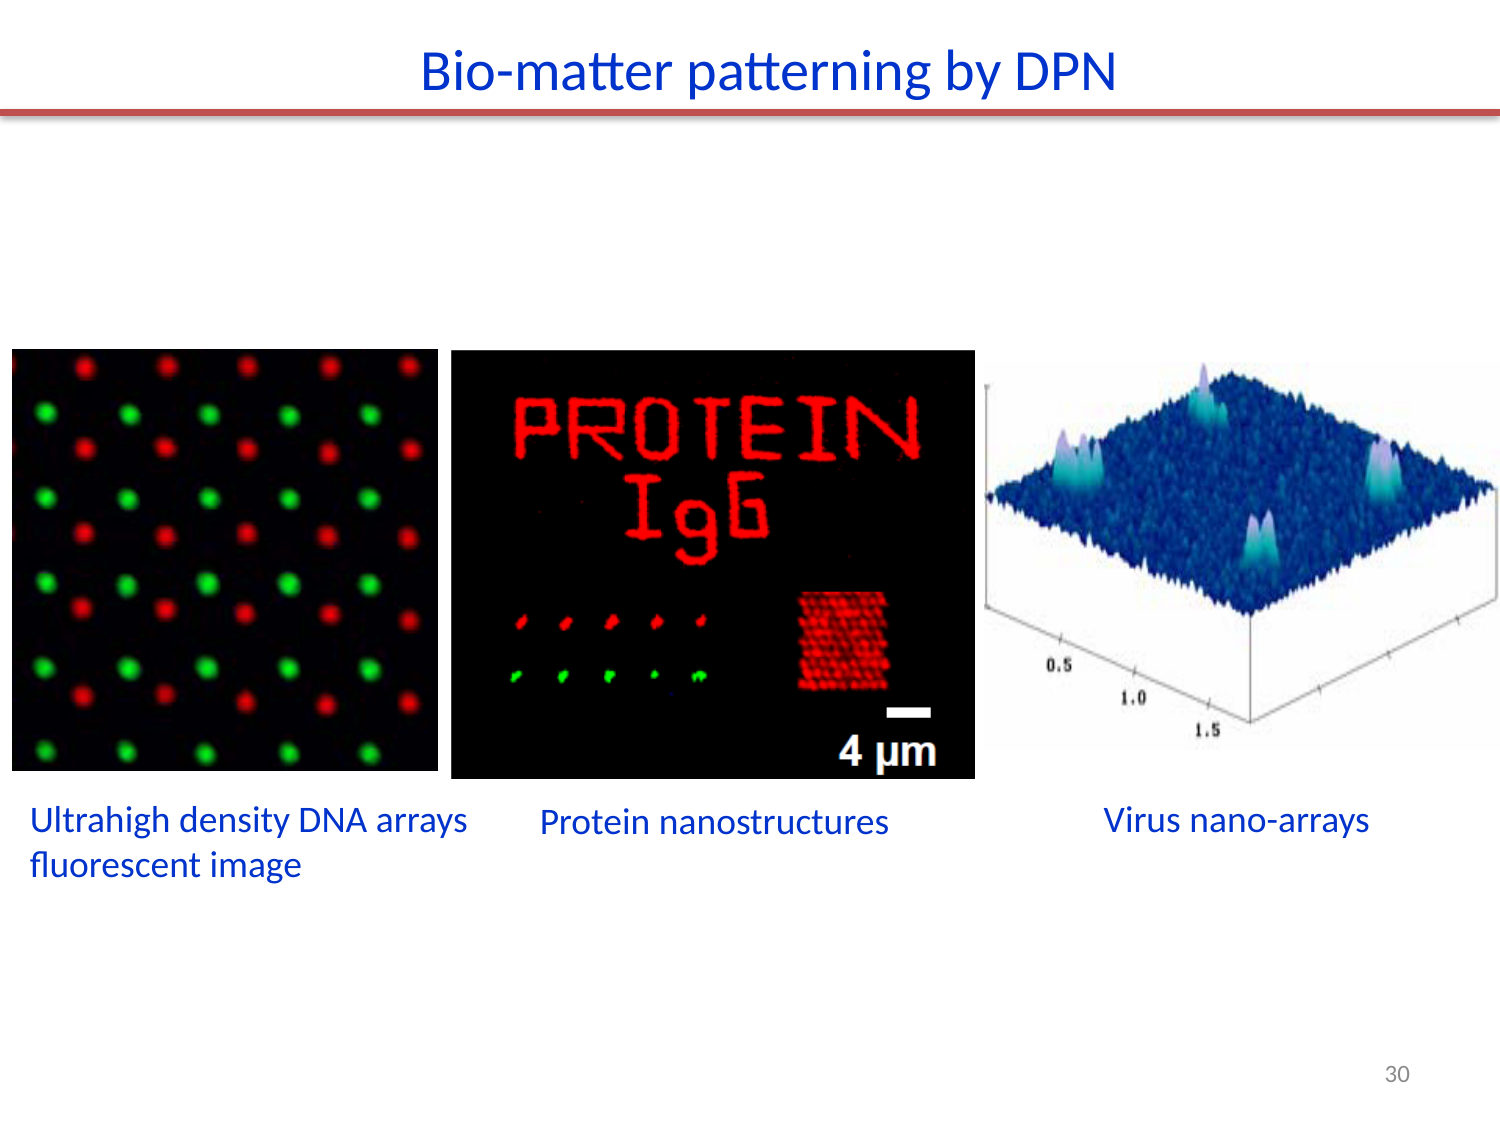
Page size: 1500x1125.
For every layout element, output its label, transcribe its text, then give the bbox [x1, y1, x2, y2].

slide_number 30 [1074, 1042, 1425, 1103]
text_box Ultrahigh density DNA arrays fluorescent image [14, 787, 484, 893]
picture [12, 349, 438, 772]
text_box Protein nanostructures [525, 789, 905, 850]
picture [984, 362, 1500, 751]
text_box Virus nano-arrays [1088, 787, 1386, 848]
picture [449, 349, 976, 780]
text_box Bio-matter patterning by DPN [406, 24, 1133, 110]
